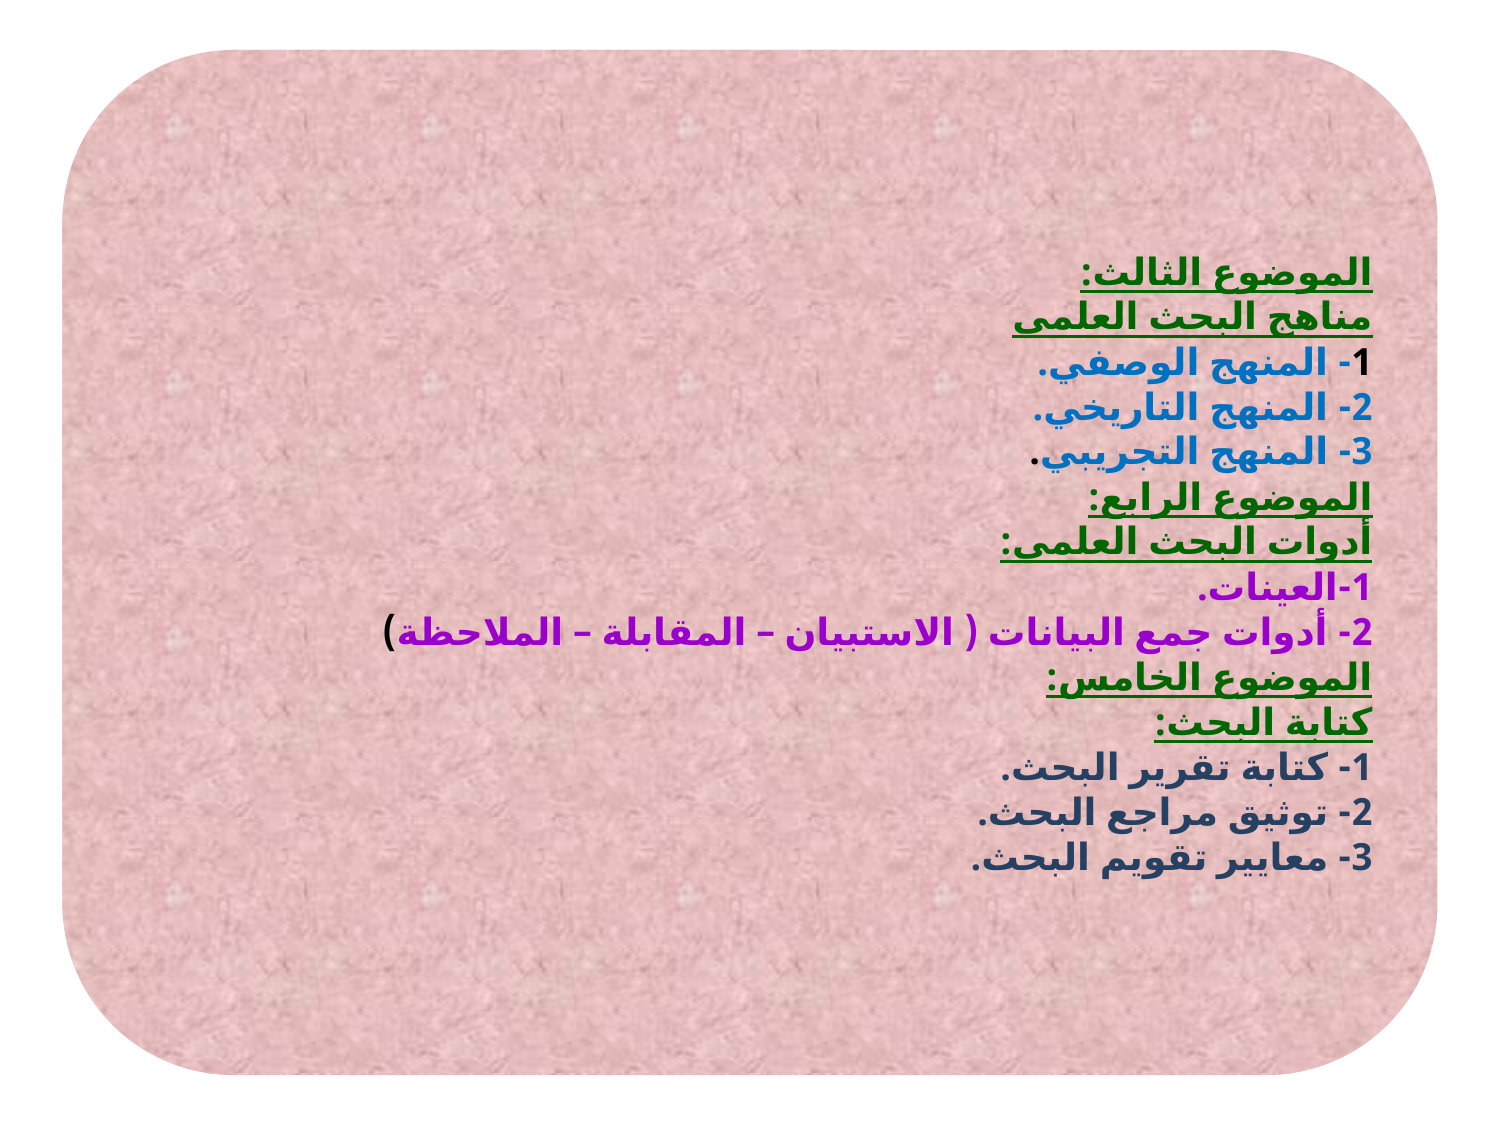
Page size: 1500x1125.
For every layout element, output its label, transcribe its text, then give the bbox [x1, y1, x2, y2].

text_box الموضوع الثالث: مناهج البحث العلمي 1- المنهج الوصفي. 2- المنهج التاريخي. 3- المنهج التجريبي. الموضوع الرابع: أدوات البحث العلمي: 1-العينات. 2- أدوات جمع البيانات ( الاستبيان – المقابلة – الملاحظة) الموضوع الخامس: كتابة البحث: 1- كتابة تقرير البحث. 2- توثيق مراجع البحث. 3- معايير تقويم البحث. [62, 49, 1438, 1076]
